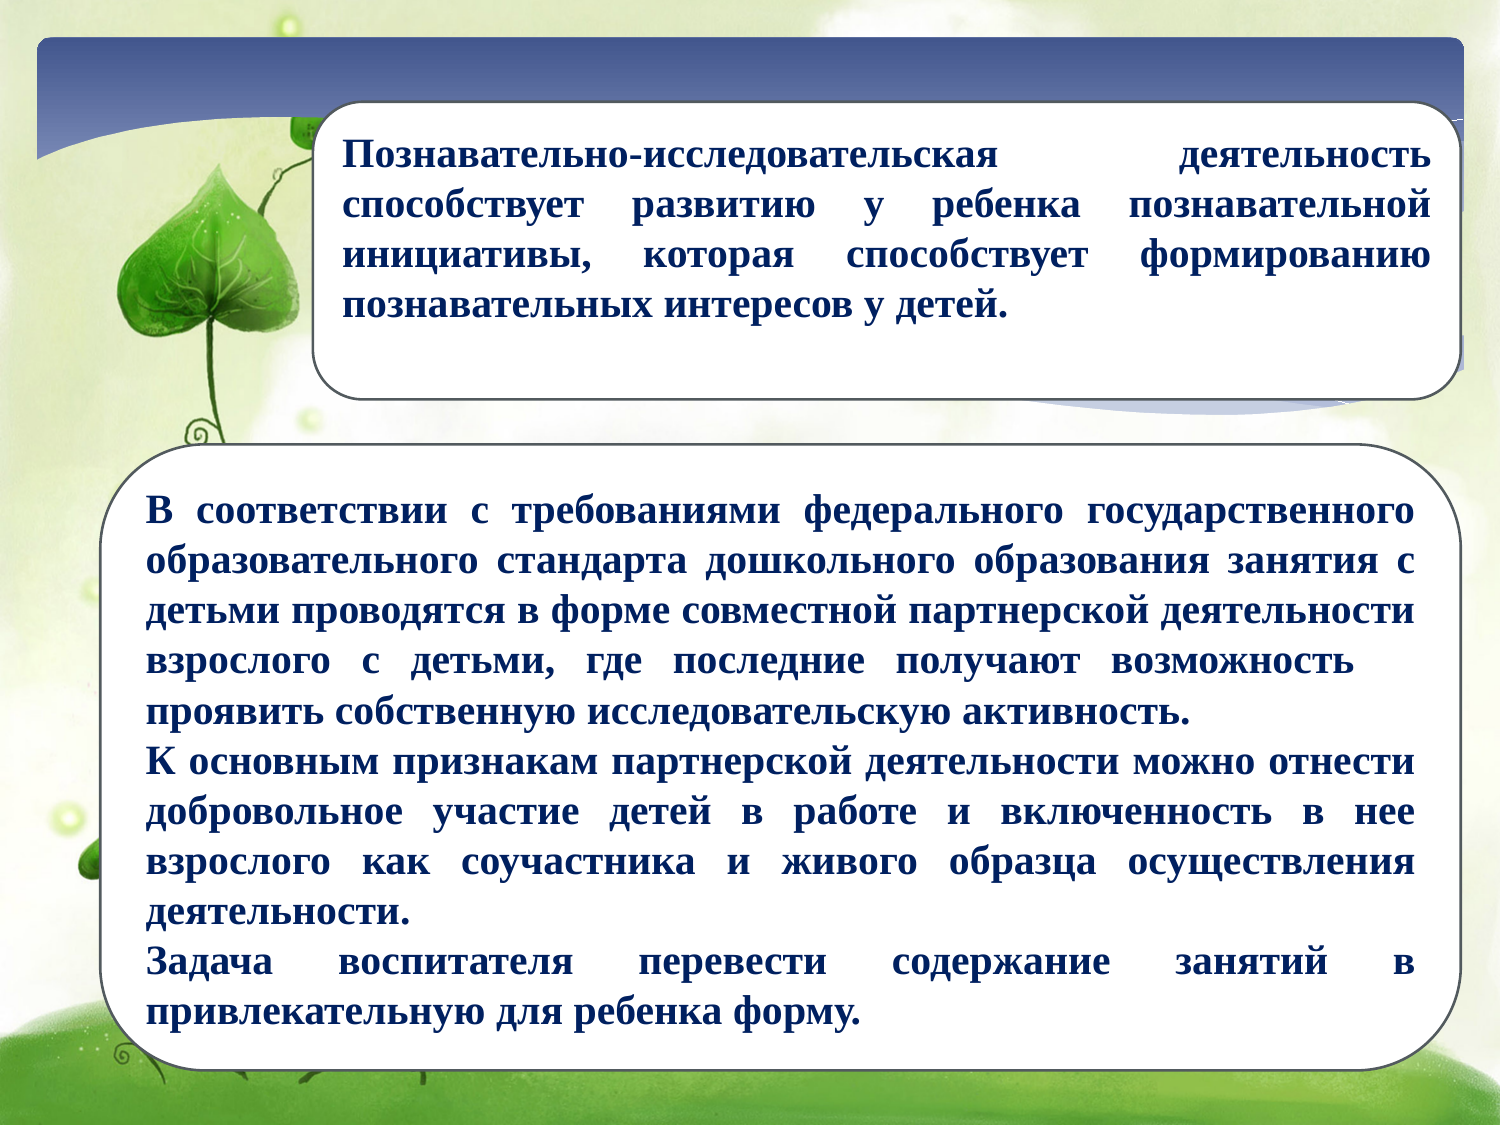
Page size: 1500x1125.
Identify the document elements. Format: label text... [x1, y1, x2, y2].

text_box В соответствии с требованиями федерального государственного образовательного стандарта дошкольного образования занятия с детьми проводятся в форме совместной партнерской деятельности взрослого с детьми, где последние получают возможность проявить собственную исследовательскую активность. К основным признакам партнерской деятельности можно отнести добровольное участие детей в работе и включенность в нее взрослого как соучастника и живого образца осуществления деятельности. Задача воспитателя перевести содержание занятий в привлекательную для ребенка форму. [98, 443, 1463, 1072]
picture [0, 0, 1500, 1125]
text_box Познавательно-исследовательская деятельность способствует развитию у ребенка познавательной инициативы, которая способствует формированию познавательных интересов у детей. [311, 100, 1463, 401]
